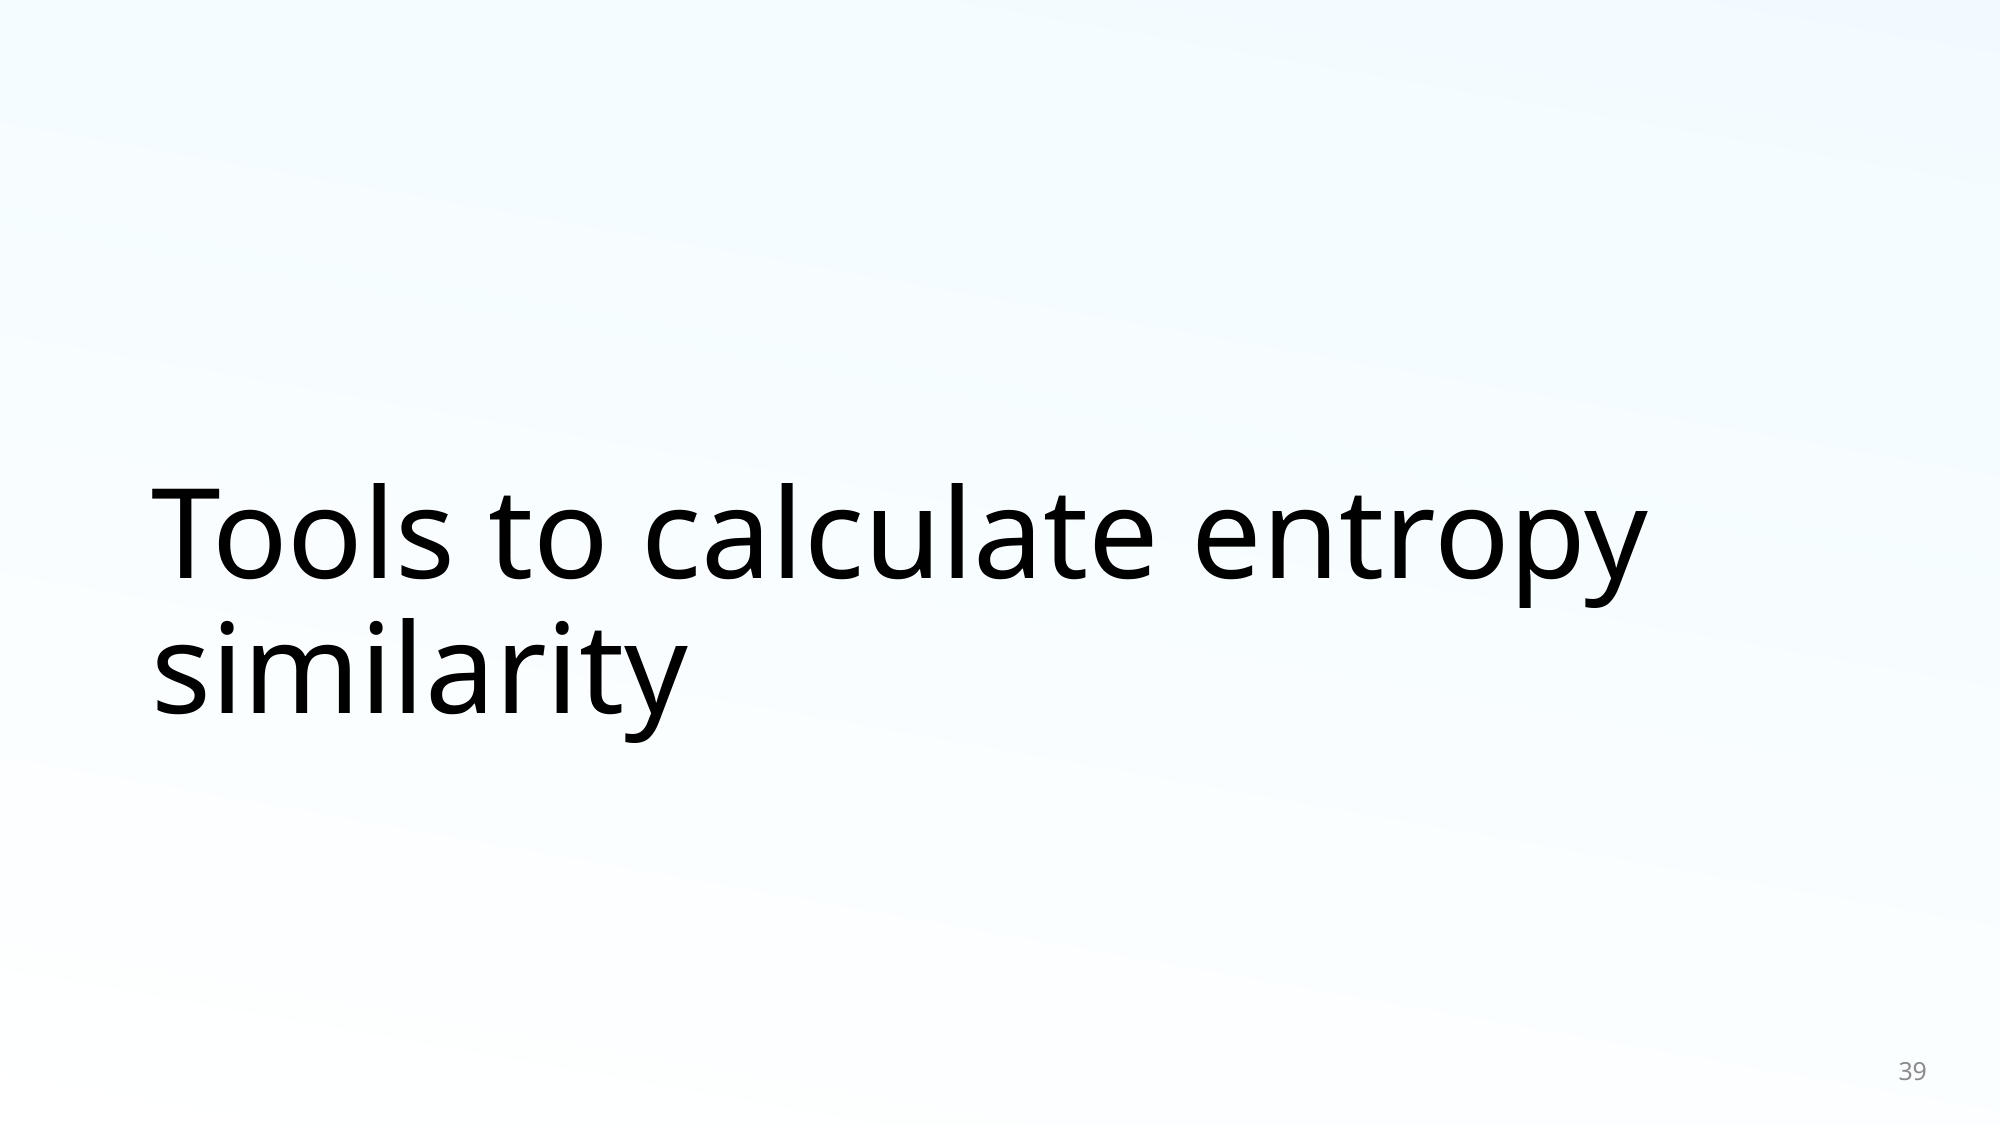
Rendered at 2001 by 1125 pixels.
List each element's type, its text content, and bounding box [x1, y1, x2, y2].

slide_number 39 [1866, 1042, 1942, 1103]
title Tools to calculate entropy similarity [136, 280, 1862, 749]
